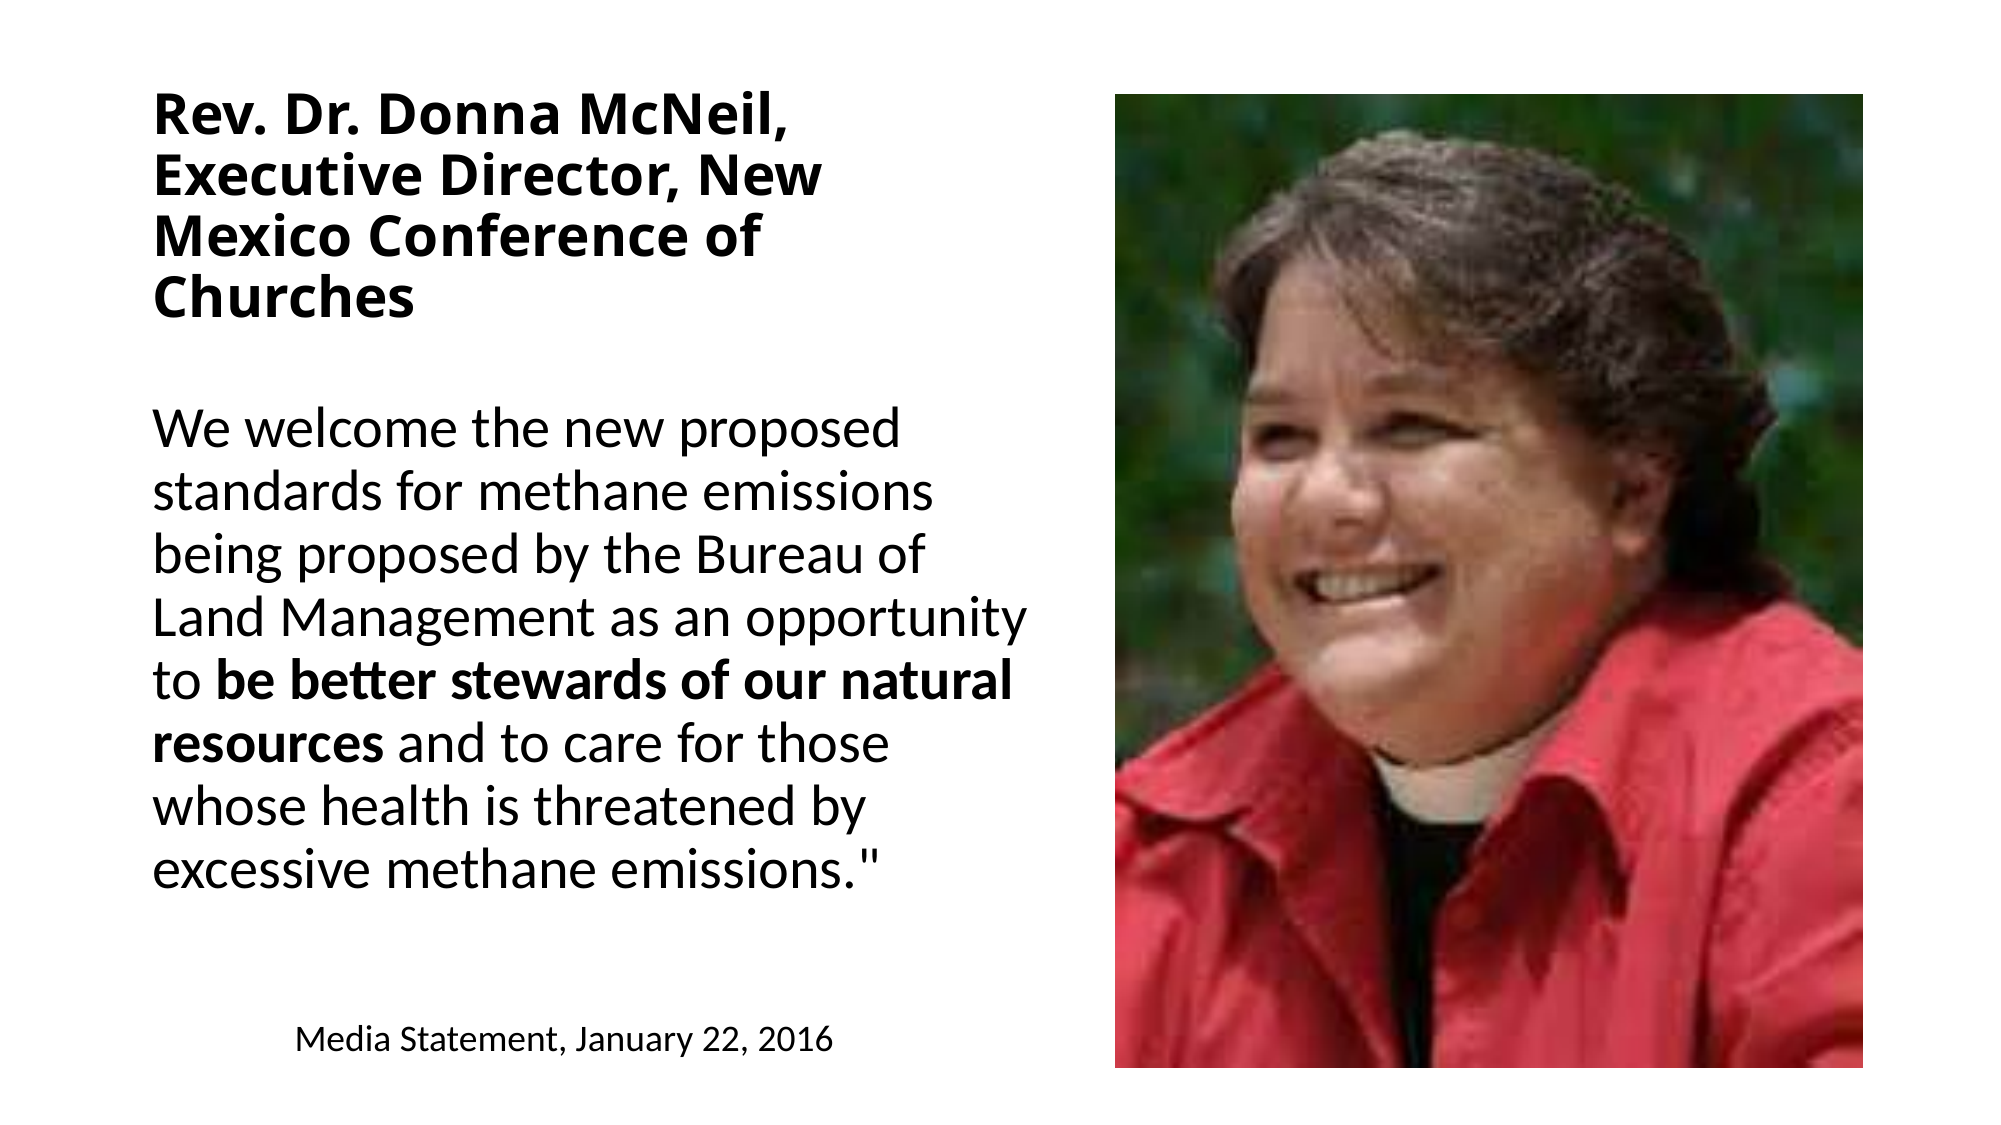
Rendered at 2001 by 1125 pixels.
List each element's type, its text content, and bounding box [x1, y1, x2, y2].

title Rev. Dr. Donna McNeil, Executive Director, New Mexico Conference of Churches [137, 75, 965, 338]
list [1114, 94, 1863, 1068]
text_box Media Statement, January 22, 2016 [279, 1006, 1023, 1067]
list We welcome the new proposed standards for methane emissions being proposed by the Bureau of Land Management as an opportunity to be better stewards of our natural resources and to care for those whose health is threatened by excessive methane emissions." [137, 389, 1058, 963]
